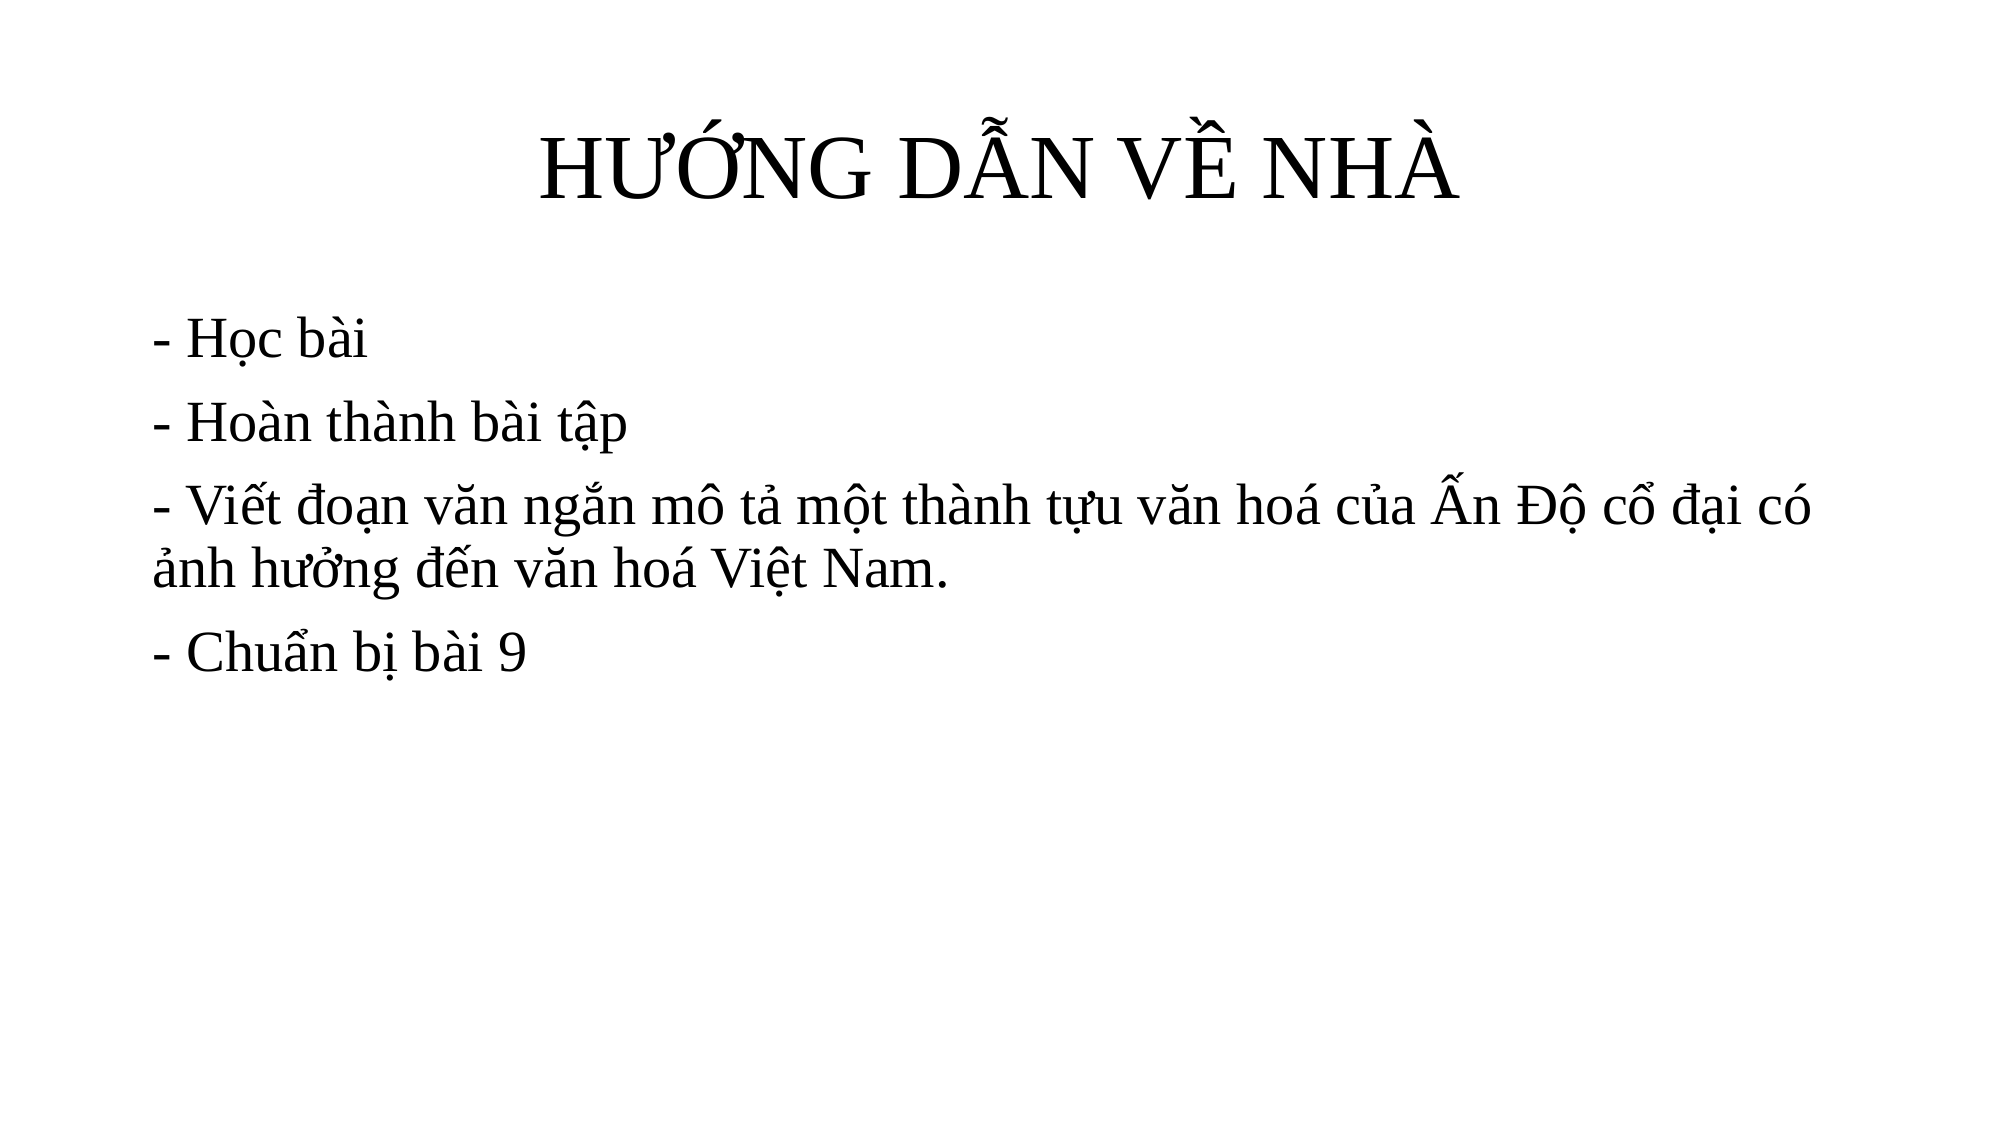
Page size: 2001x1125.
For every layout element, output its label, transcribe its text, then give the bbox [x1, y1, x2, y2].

title HƯỚNG DẪN VỀ NHÀ [137, 59, 1863, 278]
list - Học bài - Hoàn thành bài tập - Viết đoạn văn ngắn mô tả một thành tựu văn hoá của Ấn Độ cổ đại có ảnh hưởng đến văn hoá Việt Nam. - Chuẩn bị bài 9 [137, 299, 1863, 1014]
